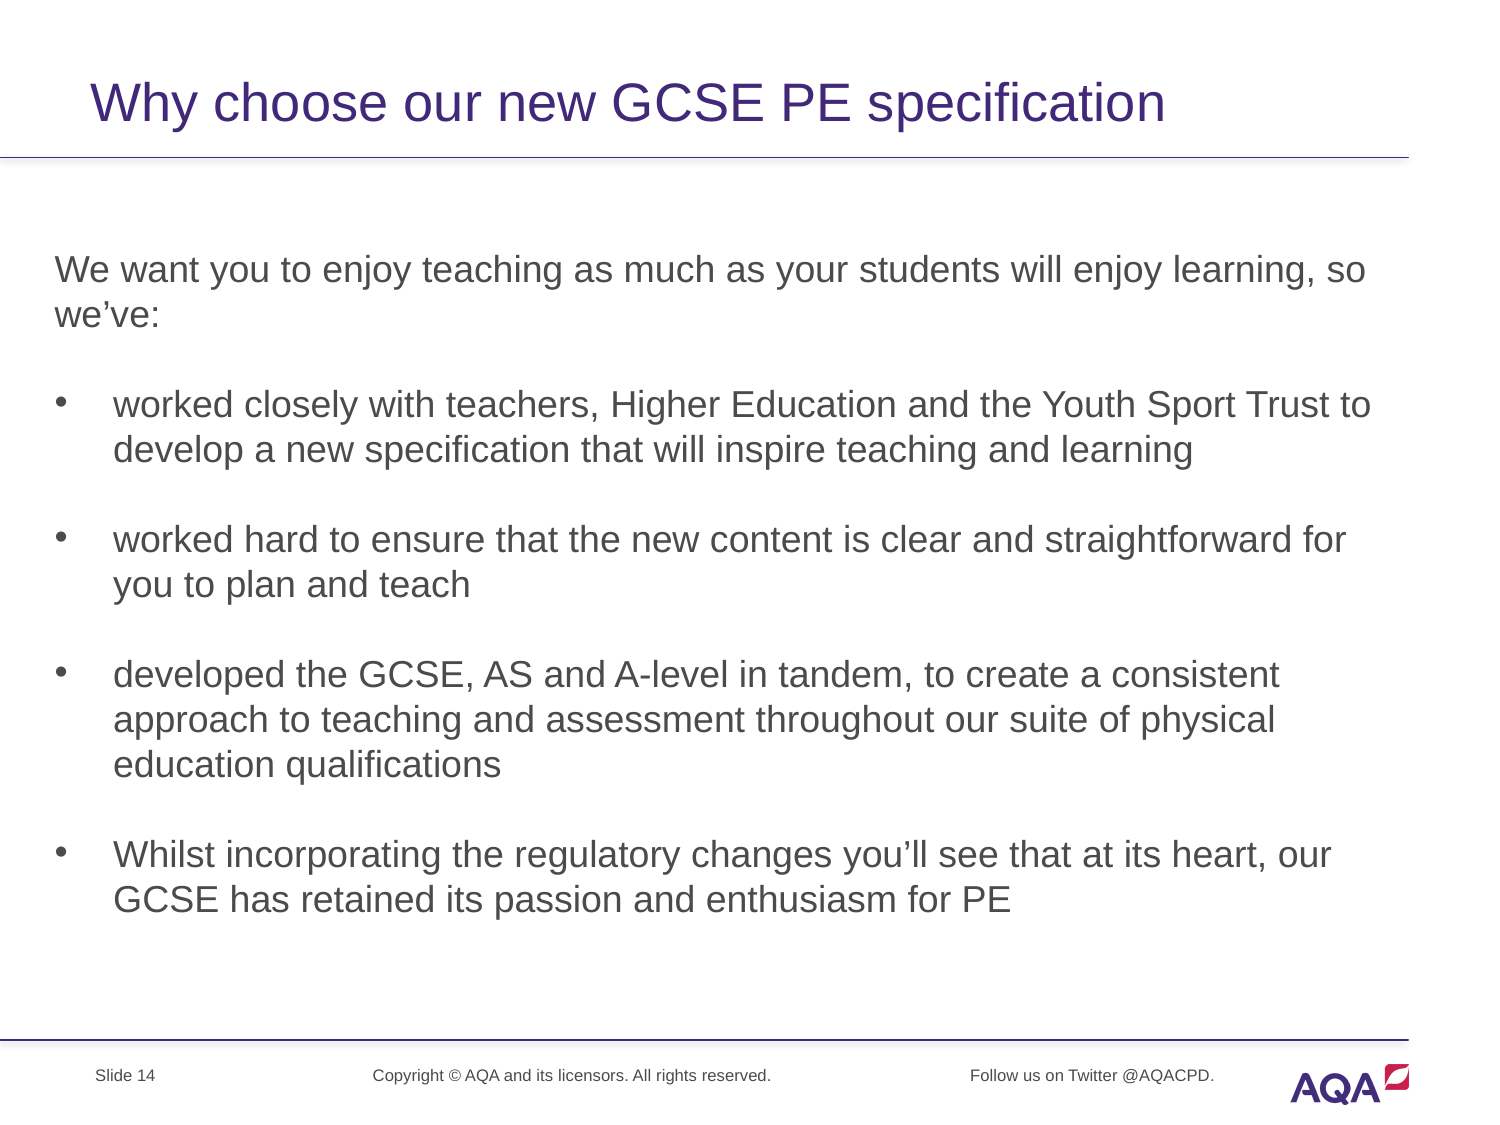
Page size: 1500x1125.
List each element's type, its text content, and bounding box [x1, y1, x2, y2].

text_box Follow us on Twitter @AQACPD. [955, 1057, 1248, 1098]
picture [1290, 1064, 1409, 1105]
text_box We want you to enjoy teaching as much as your students will enjoy learning, so we’ve: worked closely with teachers, Higher Education and the Youth Sport Trust to develop a new specification that will inspire teaching and learning worked hard to ensure that the new content is clear and straightforward for you to plan and teach developed the GCSE, AS and A-level in tandem, to create a consistent approach to teaching and assessment throughout our suite of physical education qualifications Whilst incorporating the regulatory changes you’ll see that at its heart, our GCSE has retained its passion and enthusiasm for PE [39, 237, 1392, 970]
title Why choose our new GCSE PE specification [75, 66, 1425, 145]
text_box Copyright © AQA and its licensors. All rights reserved. [357, 1057, 798, 1097]
text_box Slide 14 [80, 1057, 203, 1097]
